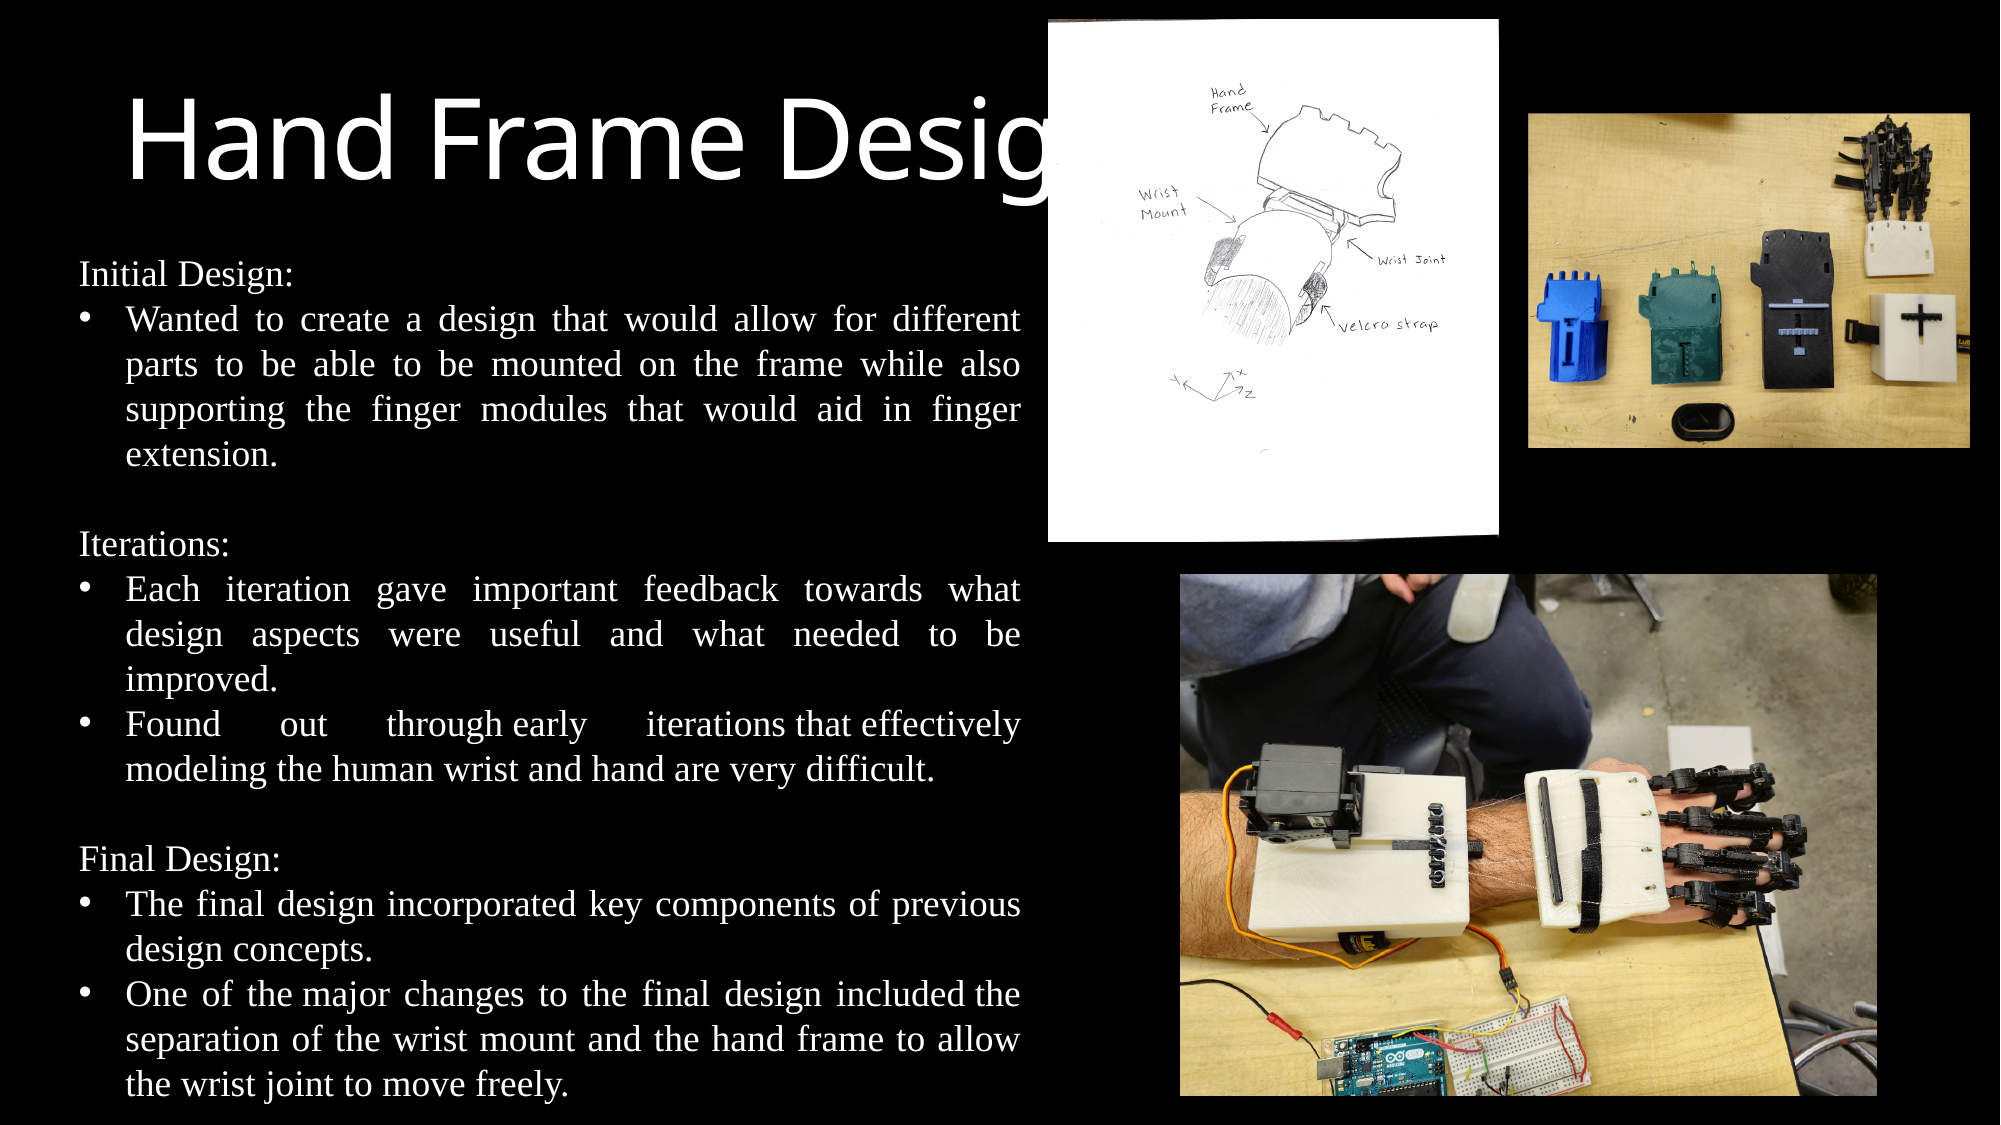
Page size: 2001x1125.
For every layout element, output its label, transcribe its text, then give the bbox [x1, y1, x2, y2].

picture [1048, 19, 1500, 542]
title Hand Frame Design [107, 9, 1875, 282]
picture [1180, 573, 1877, 1097]
picture [1529, 59, 1970, 501]
text_box Initial Design: Wanted to create a design that would allow for different parts to be able to be mounted on the frame while also supporting the finger modules that would aid in finger extension. Iterations: Each iteration gave important feedback towards what design aspects were useful and what needed to be improved. Found out through early iterations that effectively modeling the human wrist and hand are very difficult. Final Design: The final design incorporated key components of previous design concepts. One of the major changes to the final design included the separation of the wrist mount and the hand frame to allow the wrist joint to move freely. [63, 241, 1038, 1125]
